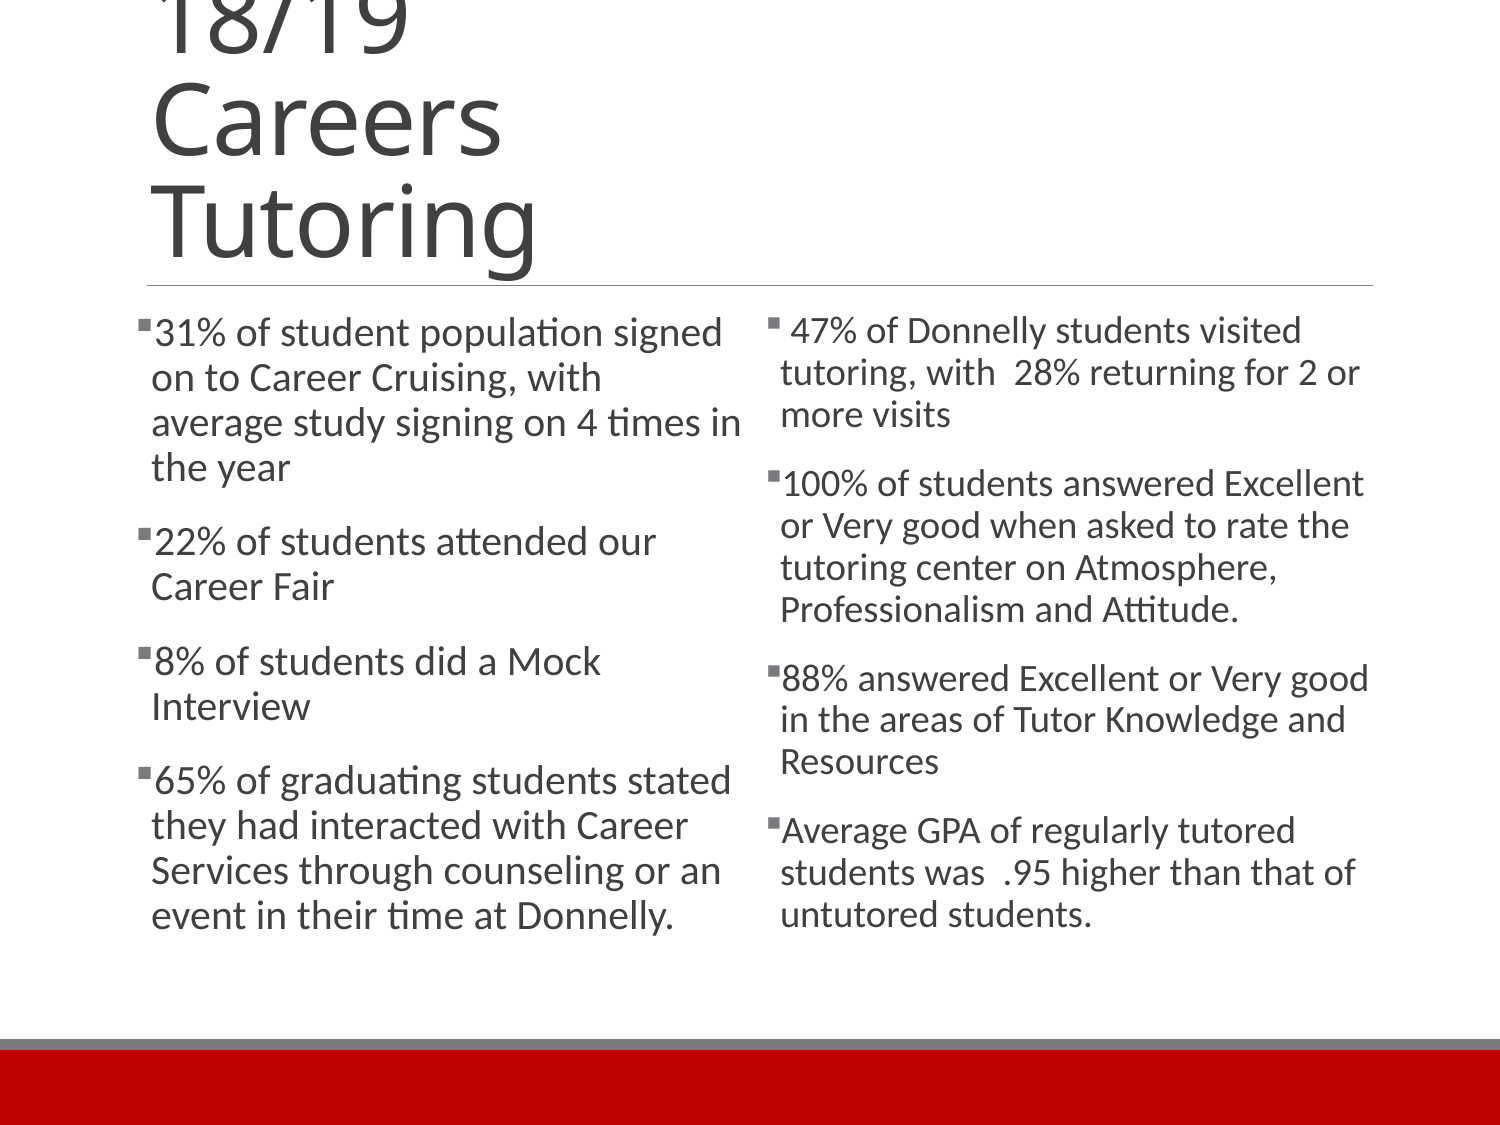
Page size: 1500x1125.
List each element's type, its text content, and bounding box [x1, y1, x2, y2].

list 47% of Donnelly students visited tutoring, with 28% returning for 2 or more visits 100% of students answered Excellent or Very good when asked to rate the tutoring center on Atmosphere, Professionalism and Attitude. 88% answered Excellent or Very good in the areas of Tutor Knowledge and Resources Average GPA of regularly tutored students was .95 higher than that of untutored students. [765, 302, 1373, 963]
list 31% of student population signed on to Career Cruising, with average study signing on 4 times in the year 22% of students attended our Career Fair 8% of students did a Mock Interview 65% of graduating students stated they had interacted with Career Services through counseling or an event in their time at Donnelly. [135, 302, 743, 963]
title Usage and results AY 18/19 Careers Tutoring [135, 47, 1373, 285]
